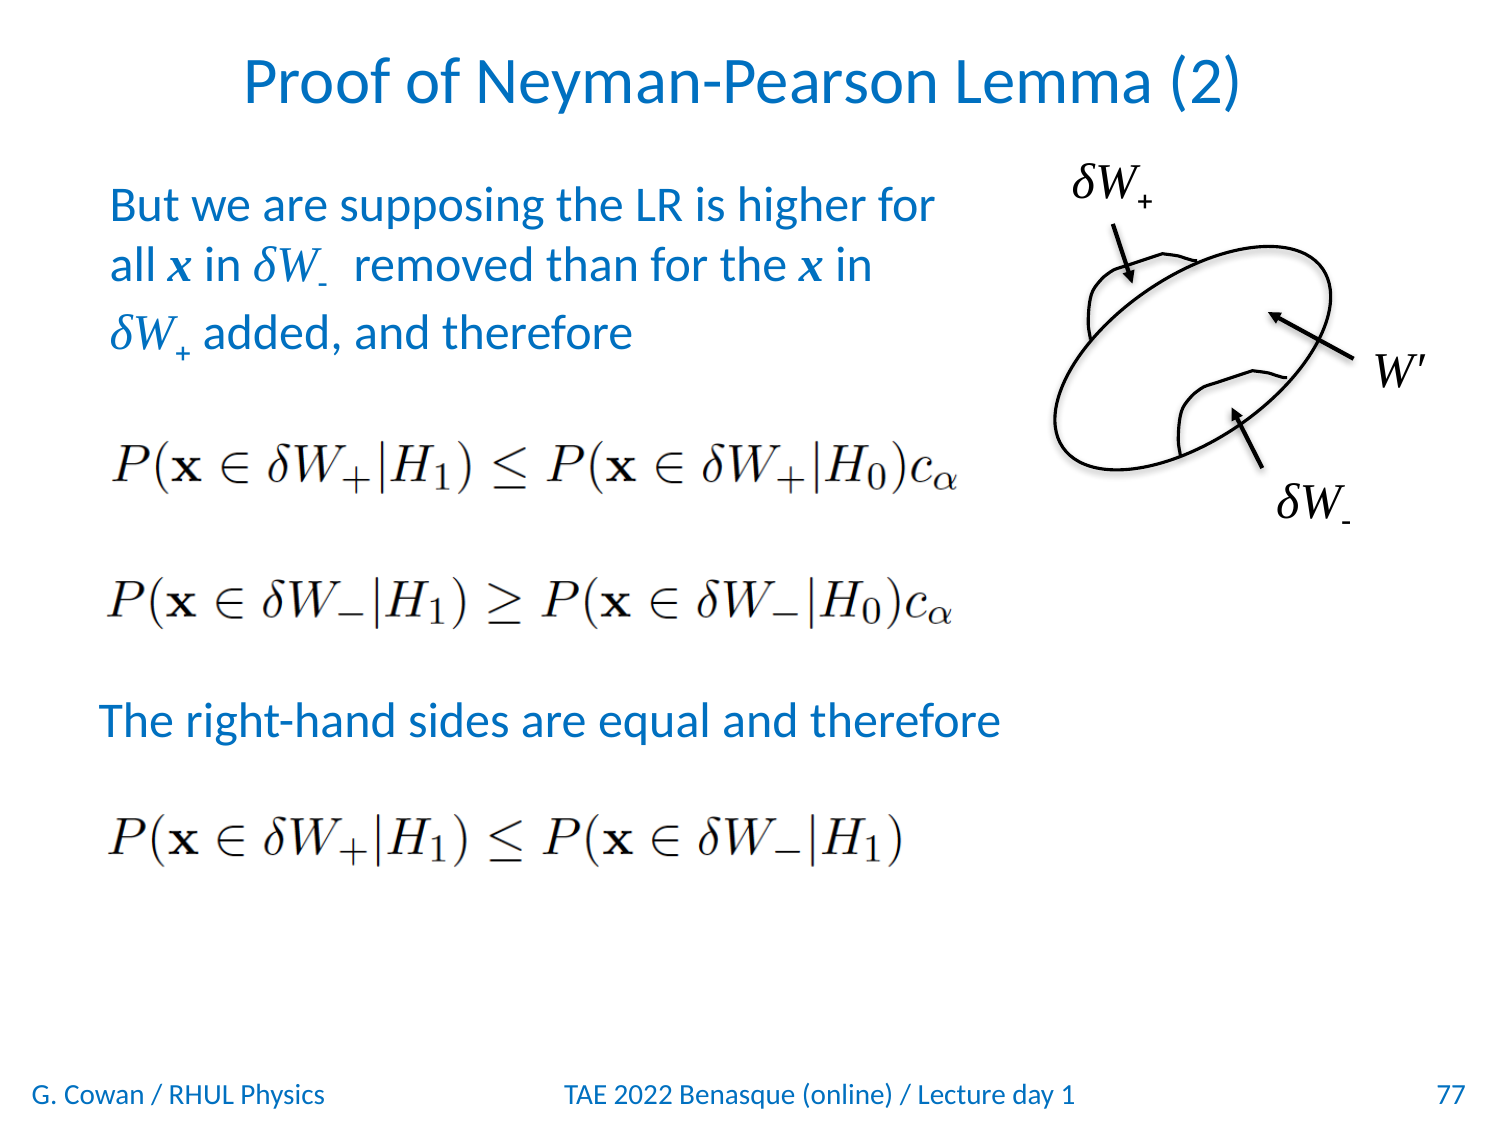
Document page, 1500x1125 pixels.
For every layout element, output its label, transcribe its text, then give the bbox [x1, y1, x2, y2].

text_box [1112, 216, 1133, 284]
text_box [1231, 407, 1263, 469]
picture [105, 423, 975, 516]
picture [102, 792, 922, 893]
slide_number G. Cowan / RHUL Physics [16, 1062, 367, 1123]
title Proof of Neyman-Pearson Lemma (2) [159, 29, 1329, 101]
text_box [1267, 311, 1354, 359]
text_box δW- [1261, 461, 1367, 545]
text_box [1054, 245, 1332, 471]
text_box W′ [1357, 329, 1440, 405]
text_box But we are supposing the LR is higher for all x in δW- removed than for the x in δW+ added, and therefore [94, 163, 955, 376]
text_box The right-hand sides are equal and therefore [84, 680, 1028, 756]
text_box δW+ [1056, 140, 1169, 224]
text_box [1177, 369, 1288, 457]
picture [83, 550, 976, 656]
slide_number 77 [1130, 1062, 1481, 1123]
footer TAE 2022 Benasque (online) / Lecture day 1 [367, 1062, 1130, 1123]
text_box [1087, 252, 1198, 340]
